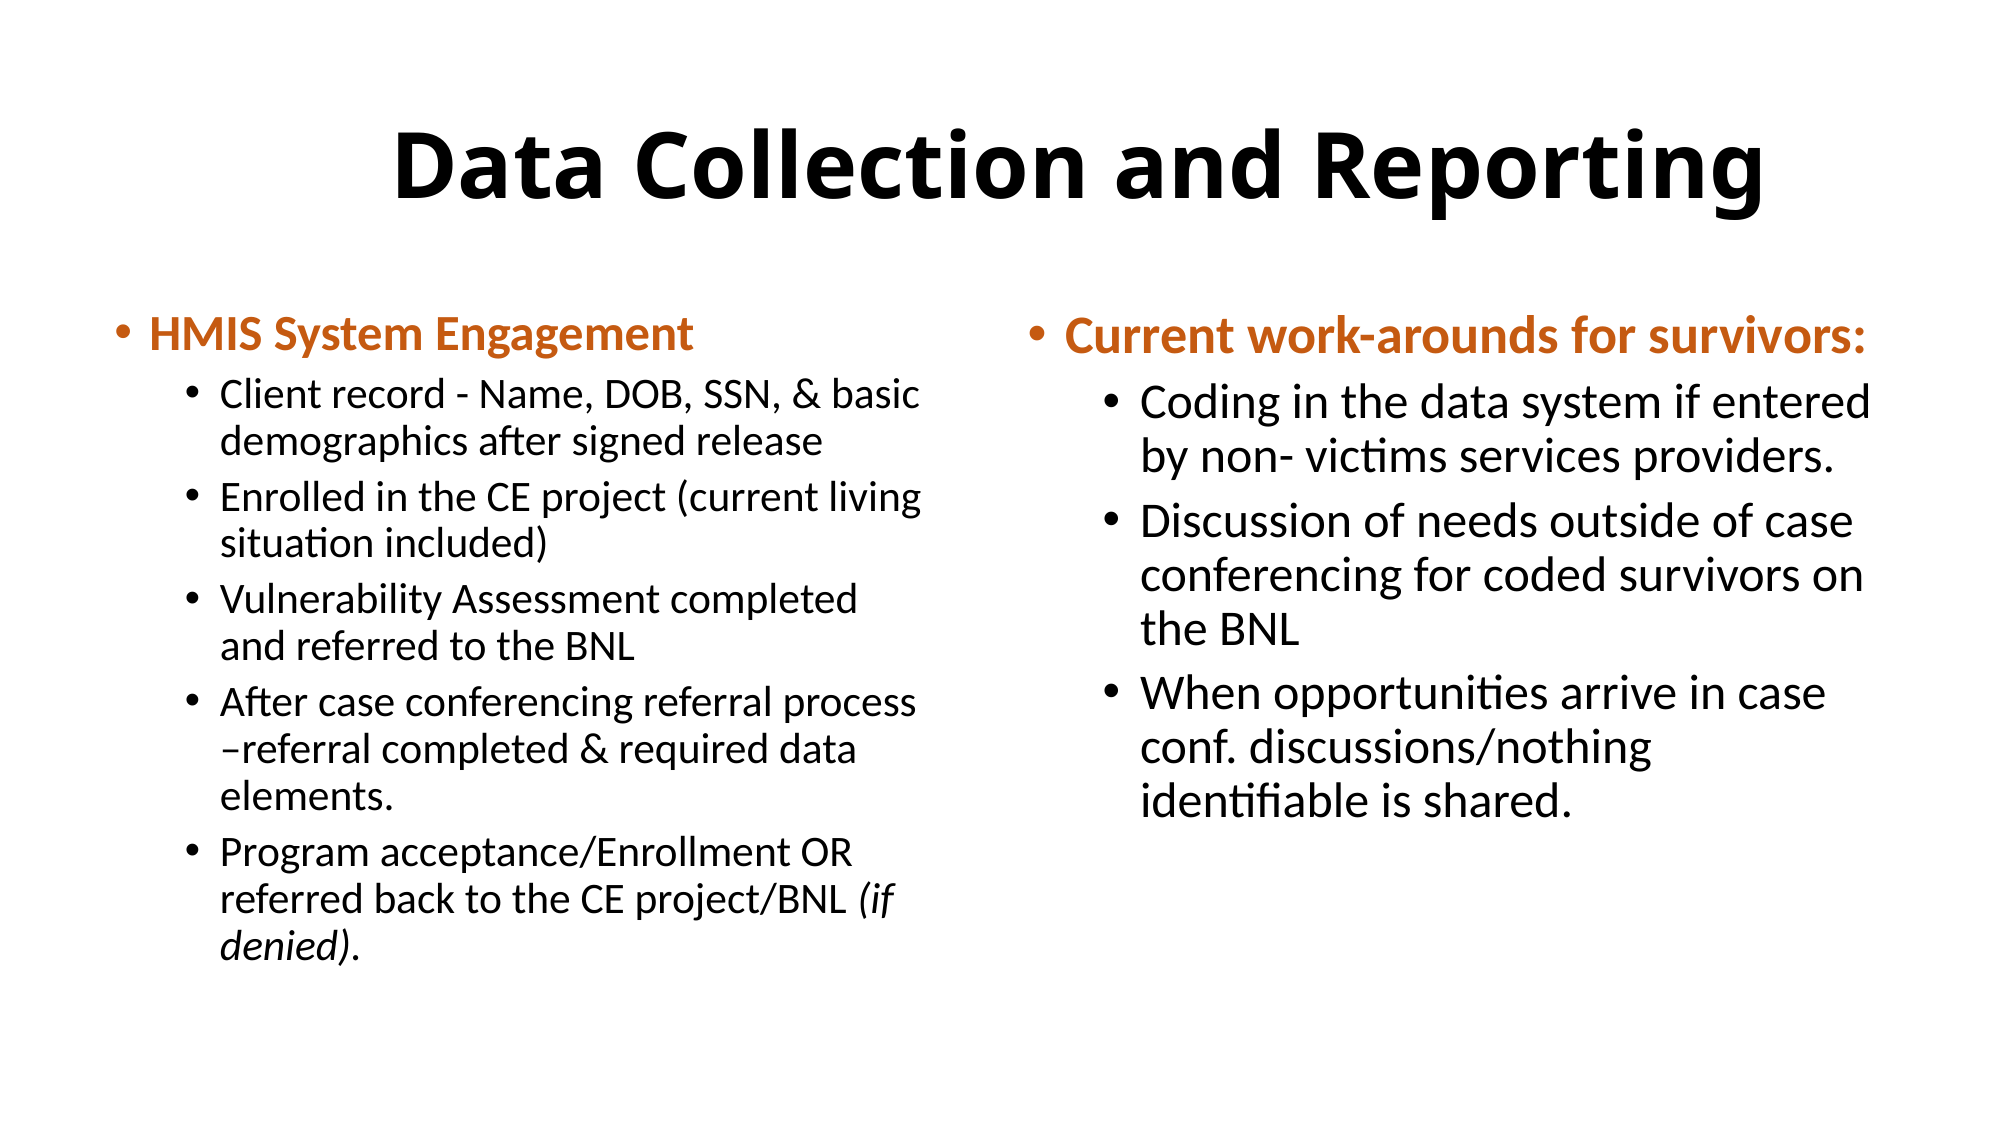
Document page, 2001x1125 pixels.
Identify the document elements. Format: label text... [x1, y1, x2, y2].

title Data Collection and Reporting [137, 59, 1863, 278]
list Current work-arounds for survivors: Coding in the data system if entered by non- victims services providers. Discussion of needs outside of case conferencing for coded survivors on the BNL When opportunities arrive in case conf. discussions/nothing identifiable is shared. [1012, 299, 1894, 1014]
list HMIS System Engagement Client record - Name, DOB, SSN, & basic demographics after signed release Enrolled in the CE project (current living situation included) Vulnerability Assessment completed and referred to the BNL After case conferencing referral process –referral completed & required data elements. Program acceptance/Enrollment OR referred back to the CE project/BNL (if denied). [99, 299, 950, 1014]
